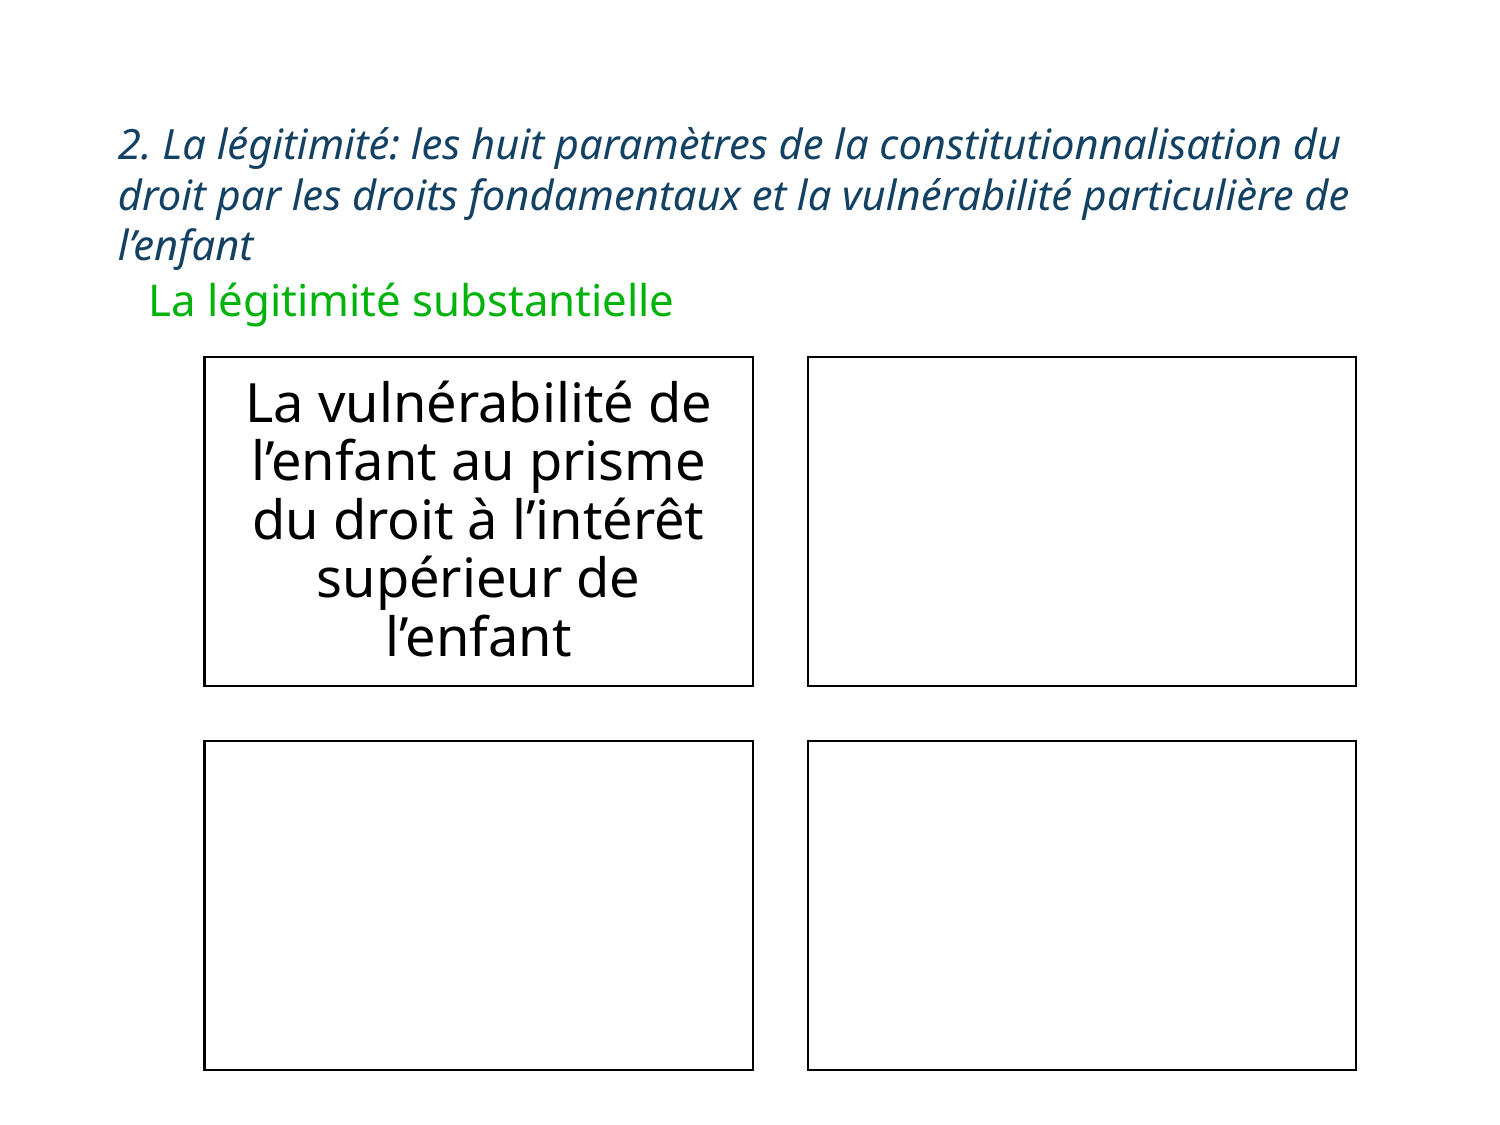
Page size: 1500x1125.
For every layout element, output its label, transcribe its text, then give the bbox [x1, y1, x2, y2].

list La légitimité substantielle [133, 271, 1428, 985]
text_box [204, 356, 1357, 1071]
text_box 2. La légitimité: les huit paramètres de la constitutionnalisation du droit par les droits fondamentaux et la vulnérabilité particulière de l’enfant [103, 110, 1397, 276]
